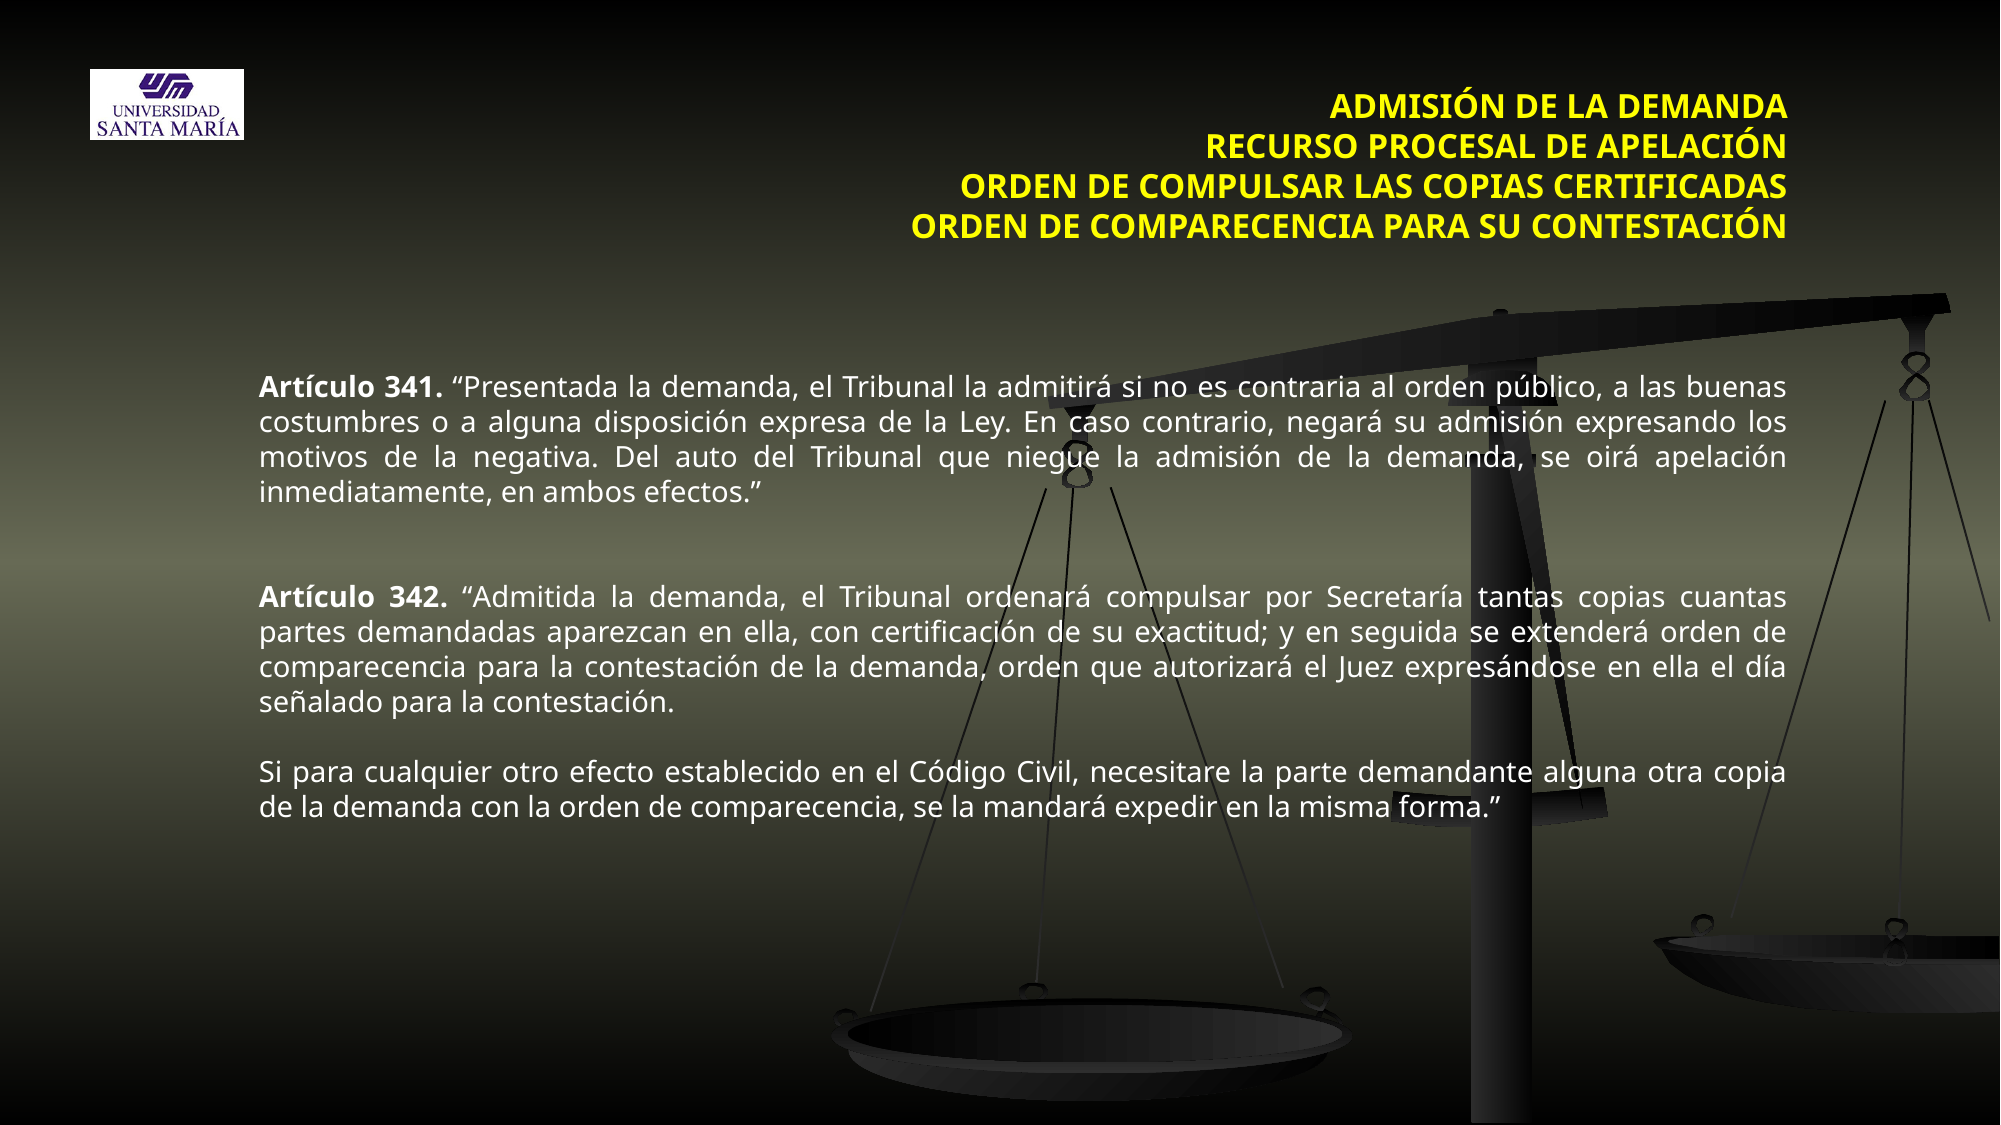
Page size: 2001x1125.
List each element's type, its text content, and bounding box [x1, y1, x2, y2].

picture [90, 69, 245, 140]
text_box ADMISIÓN DE LA DEMANDA RECURSO PROCESAL DE APELACIÓN ORDEN DE COMPULSAR LAS COPIAS CERTIFICADAS ORDEN DE COMPARECENCIA PARA SU CONTESTACIÓN [385, 78, 1804, 253]
text_box Artículo 341. “Presentada la demanda, el Tribunal la admitirá si no es contraria al orden público, a las buenas costumbres o a alguna disposición expresa de la Ley. En caso contrario, negará su admisión expresando los motivos de la negativa. Del auto del Tribunal que niegue la admisión de la demanda, se oirá apelación inmediatamente, en ambos efectos.” Artículo 342. “Admitida la demanda, el Tribunal ordenará compulsar por Secretaría tantas copias cuantas partes demandadas aparezcan en ella, con certificación de su exactitud; y en seguida se extenderá orden de comparecencia para la contestación de la demanda, orden que autorizará el Juez expresándose en ella el día señalado para la contestación. Si para cualquier otro efecto establecido en el Código Civil, necesitare la parte demandante alguna otra copia de la demanda con la orden de comparecencia, se la mandará expedir en la misma forma.” [244, 361, 1804, 876]
